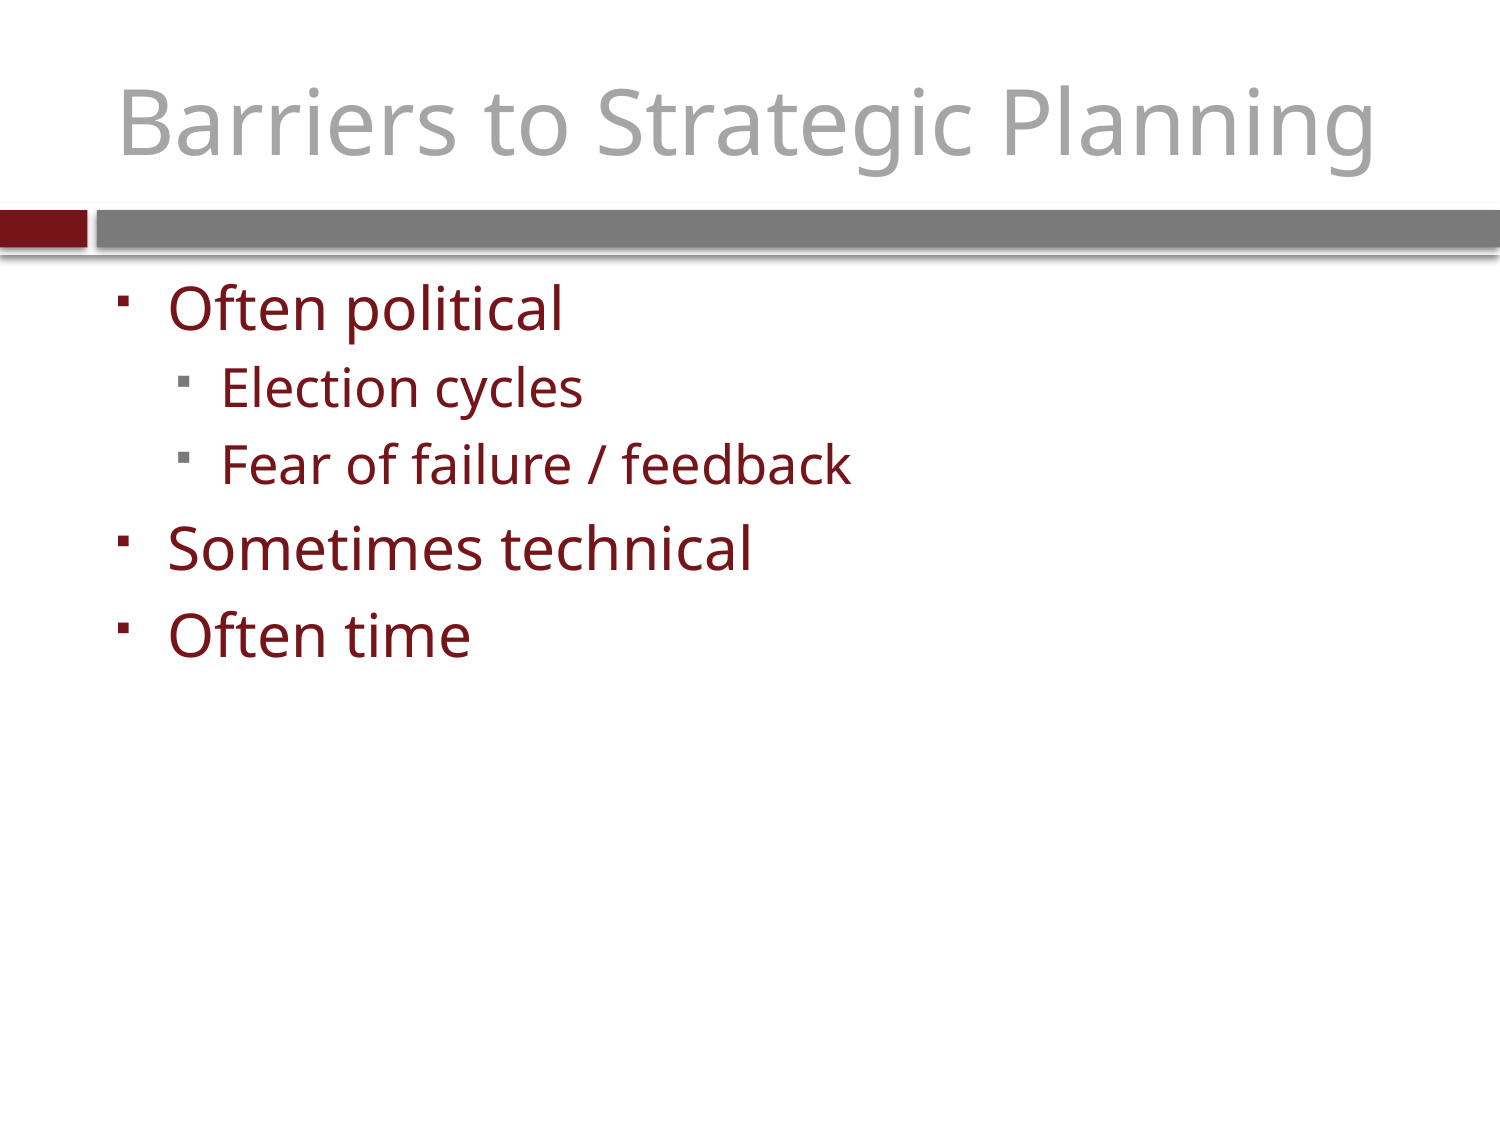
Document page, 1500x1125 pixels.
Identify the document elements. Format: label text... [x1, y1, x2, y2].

title Barriers to Strategic Planning [100, 37, 1438, 200]
list Often political Election cycles Fear of failure / feedback Sometimes technical Often time [100, 262, 1438, 1000]
